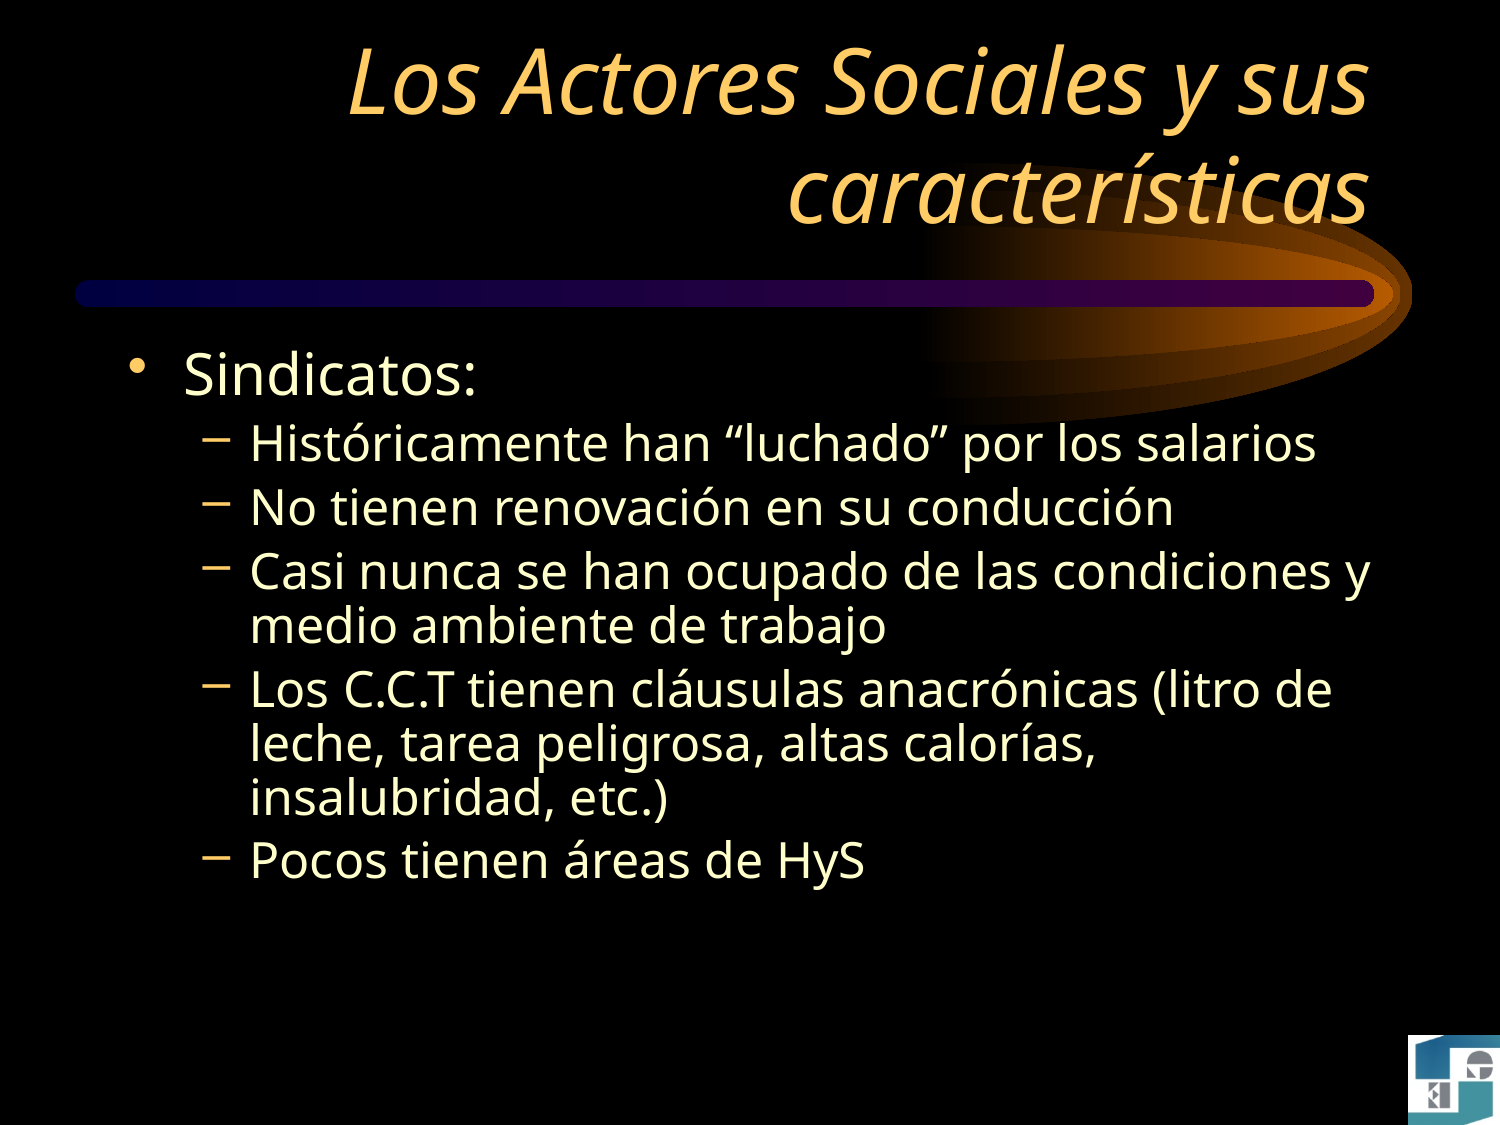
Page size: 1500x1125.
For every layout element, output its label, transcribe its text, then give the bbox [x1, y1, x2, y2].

list Sindicatos: Históricamente han “luchado” por los salarios No tienen renovación en su conducción Casi nunca se han ocupado de las condiciones y medio ambiente de trabajo Los C.C.T tienen cláusulas anacrónicas (litro de leche, tarea peligrosa, altas calorías, insalubridad, etc.) Pocos tienen áreas de HyS [112, 337, 1388, 1013]
title Los Actores Sociales y sus características [112, 62, 1388, 250]
picture [1408, 1035, 1500, 1125]
